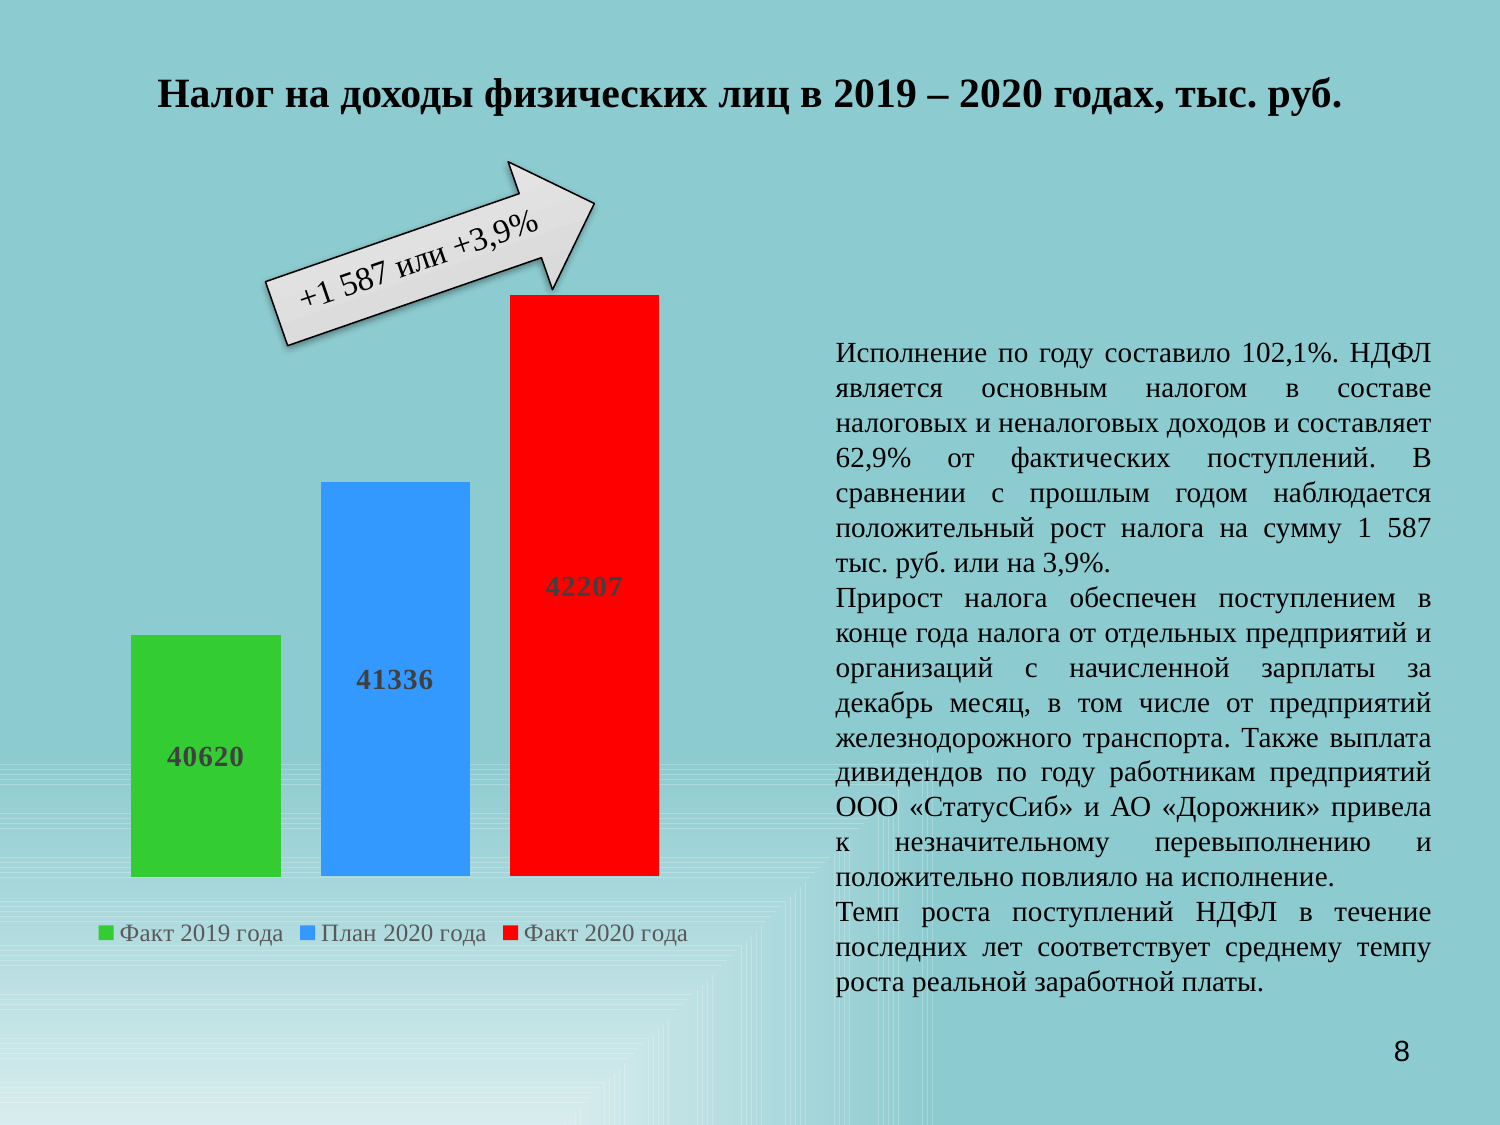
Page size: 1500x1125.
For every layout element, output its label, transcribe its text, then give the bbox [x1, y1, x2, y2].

chart [31, 209, 755, 953]
text_box Исполнение по году составило 102,1%. НДФЛ является основным налогом в составе налоговых и неналоговых доходов и составляет 62,9% от фактических поступлений. В сравнении с прошлым годом наблюдается положительный рост налога на сумму 1 587 тыс. руб. или на 3,9%. Прирост налога обеспечен поступлением в конце года налога от отдельных предприятий и организаций с начисленной зарплаты за декабрь месяц, в том числе от предприятий железнодорожного транспорта. Также выплата дивидендов по году работникам предприятий ООО «СтатусСиб» и АО «Дорожник» привела к незначительному перевыполнению и положительно повлияло на исполнение. Темп роста поступлений НДФЛ в течение последних лет соответствует среднему темпу роста реальной заработной платы. [820, 325, 1447, 1040]
slide_number 8 [1074, 1040, 1425, 1103]
title Налог на доходы физических лиц в 2019 – 2020 годах, тыс. руб. [75, 45, 1425, 138]
text_box +1 587 или +3,9% [478, 161, 596, 207]
